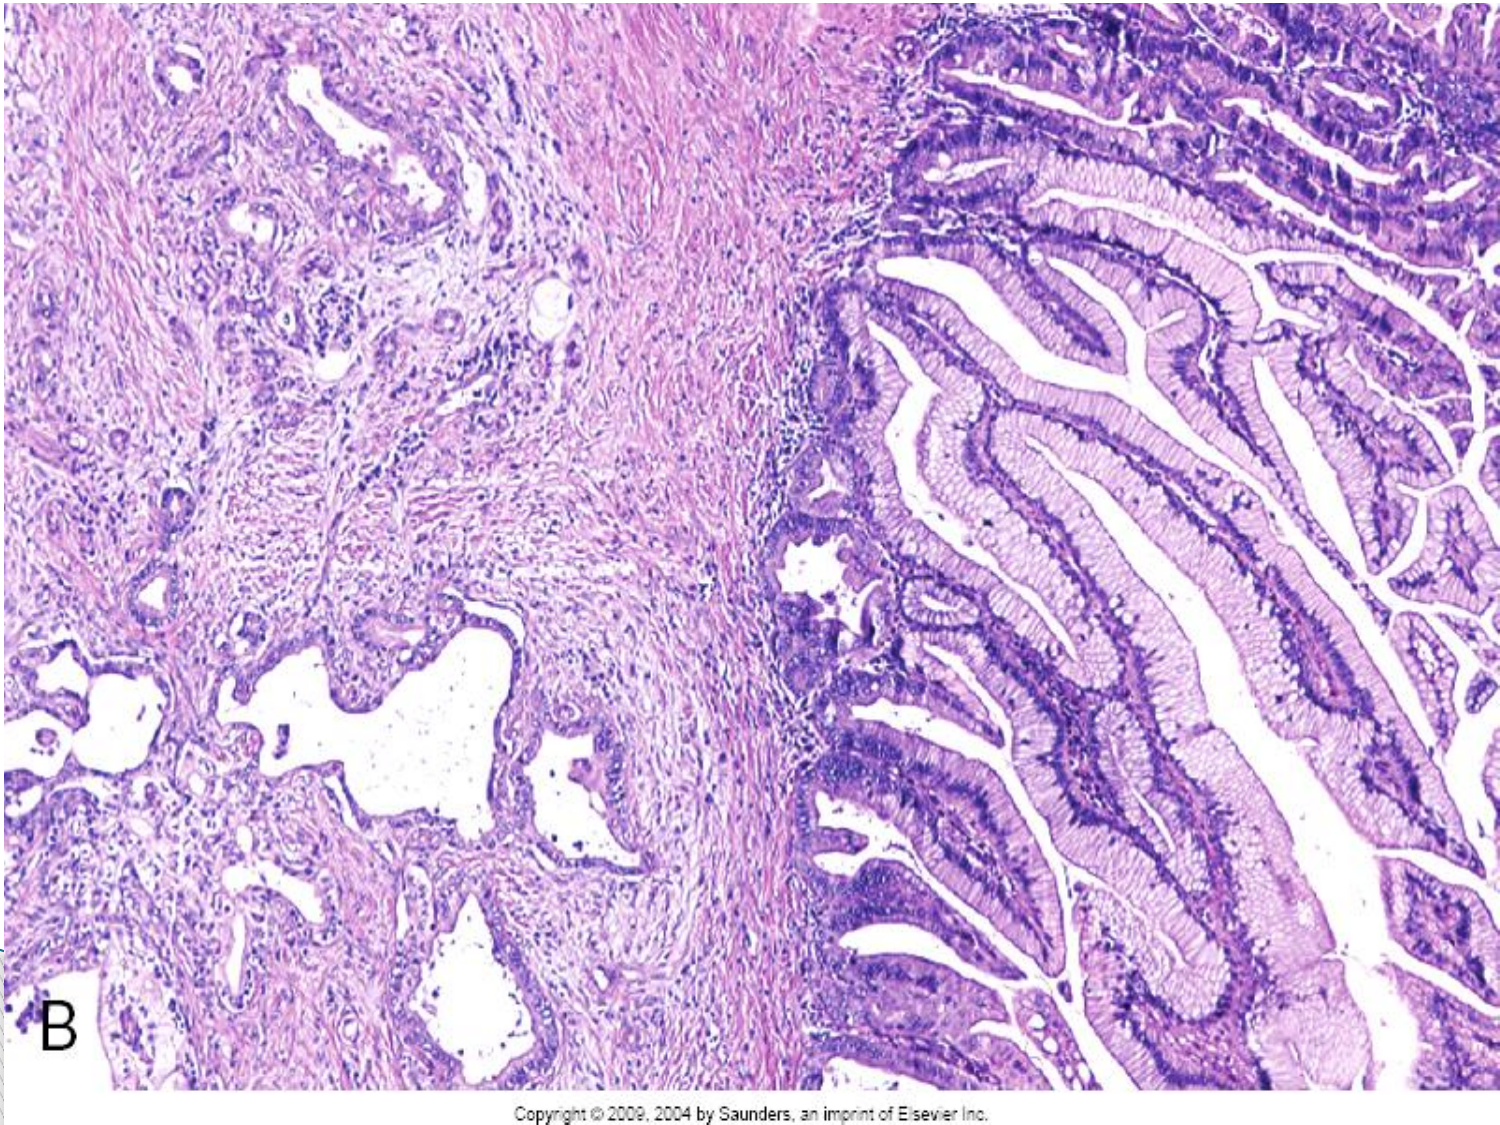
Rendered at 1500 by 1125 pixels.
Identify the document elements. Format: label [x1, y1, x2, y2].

list [3, 3, 1500, 1125]
